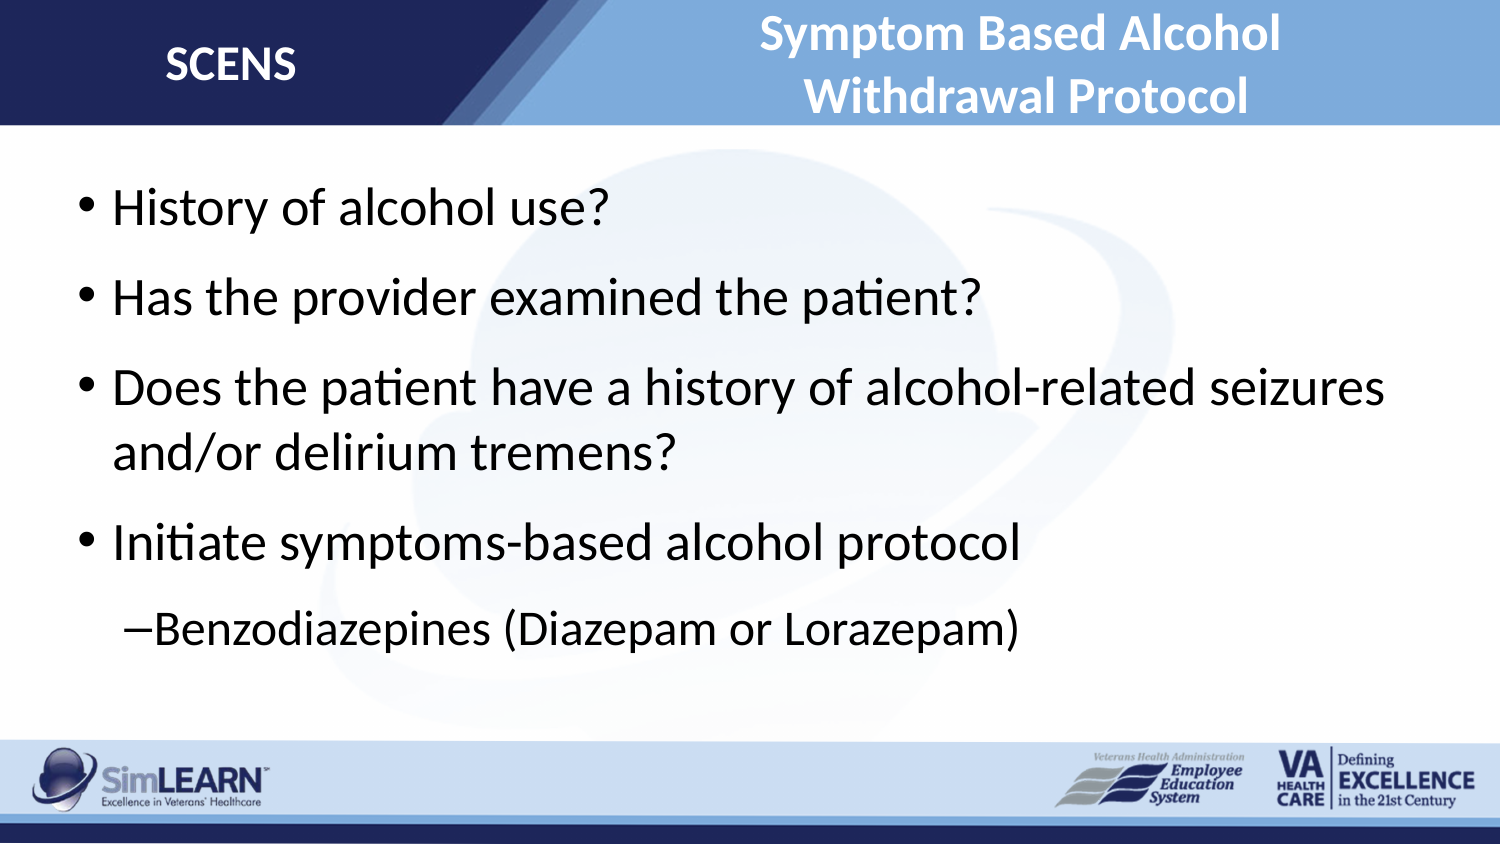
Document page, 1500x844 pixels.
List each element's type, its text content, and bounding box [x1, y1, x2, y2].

text_box SCENS [0, 0, 463, 122]
list History of alcohol use? Has the provider examined the patient? Does the patient have a history of alcohol-related seizures and/or delirium tremens? Initiate symptoms-based alcohol protocol Benzodiazepines (Diazepam or Lorazepam) [62, 163, 1475, 710]
title Symptom Based Alcohol Withdrawal Protocol [549, 15, 1500, 107]
picture [0, 0, 1500, 844]
